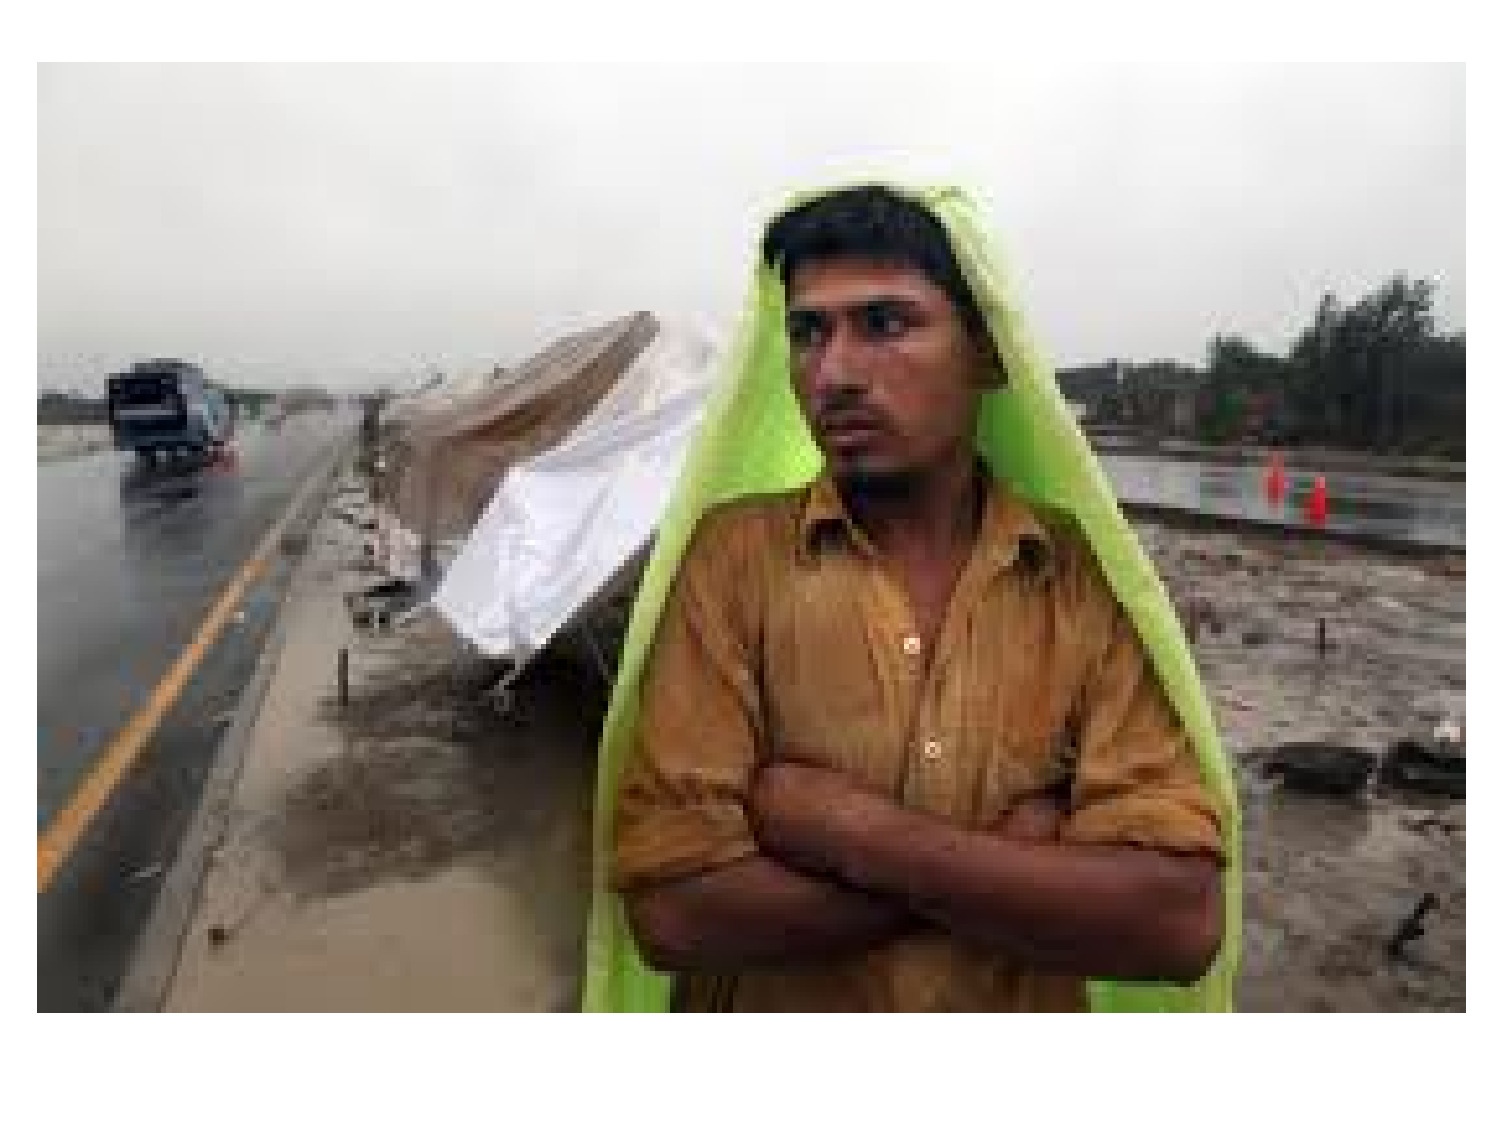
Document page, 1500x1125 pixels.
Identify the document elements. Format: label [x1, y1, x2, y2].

picture [37, 62, 1466, 1013]
